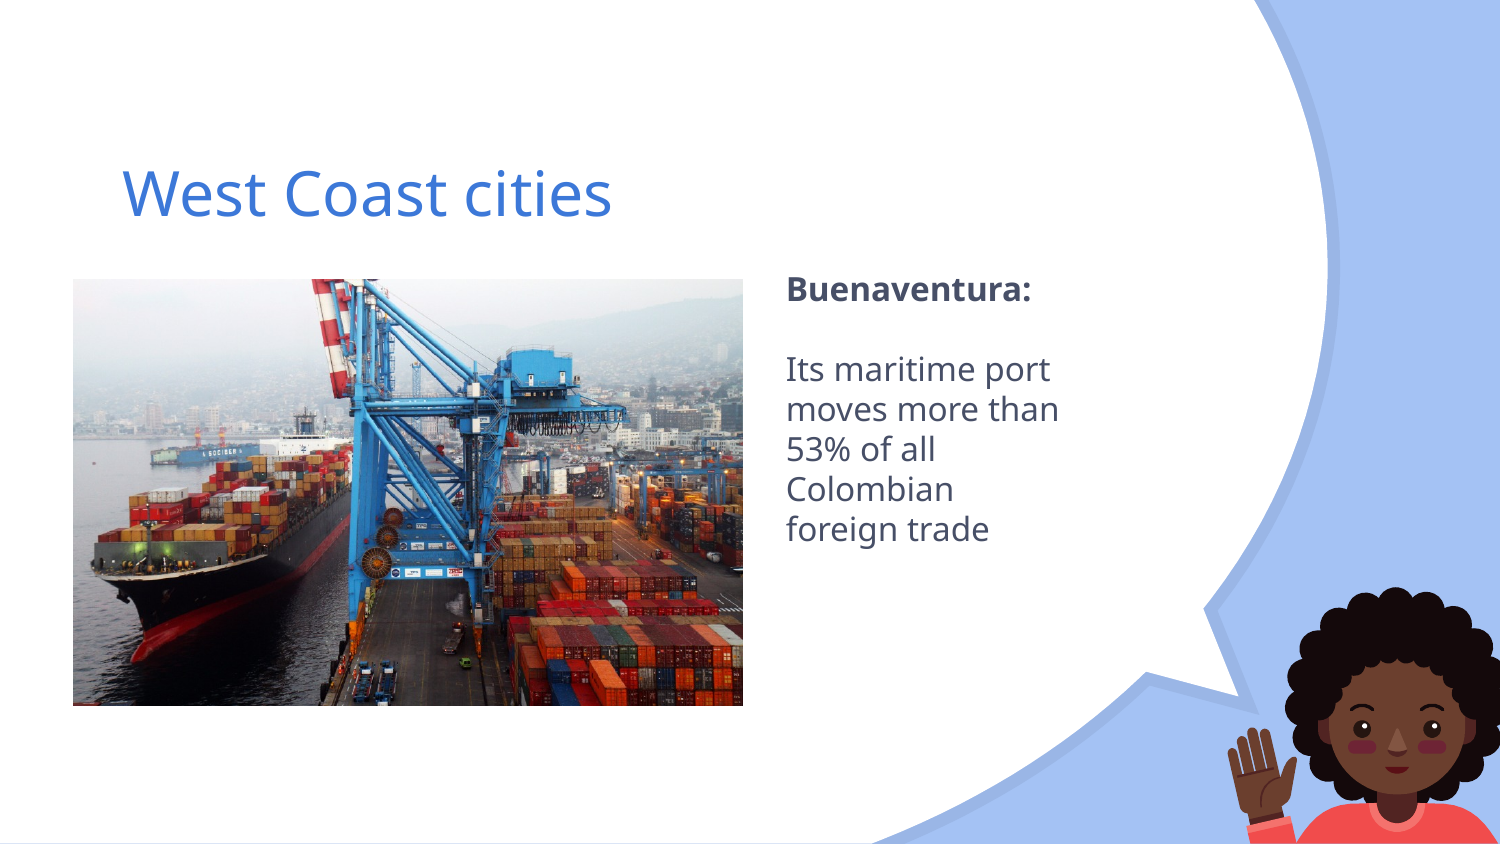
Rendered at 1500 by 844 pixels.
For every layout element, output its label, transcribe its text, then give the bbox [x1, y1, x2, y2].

list Buenaventura: Its maritime port moves more than 53% of all Colombian foreign trade [770, 253, 1087, 722]
picture [73, 279, 743, 706]
title West Coast cities [107, 121, 1087, 244]
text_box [1227, 586, 1500, 844]
